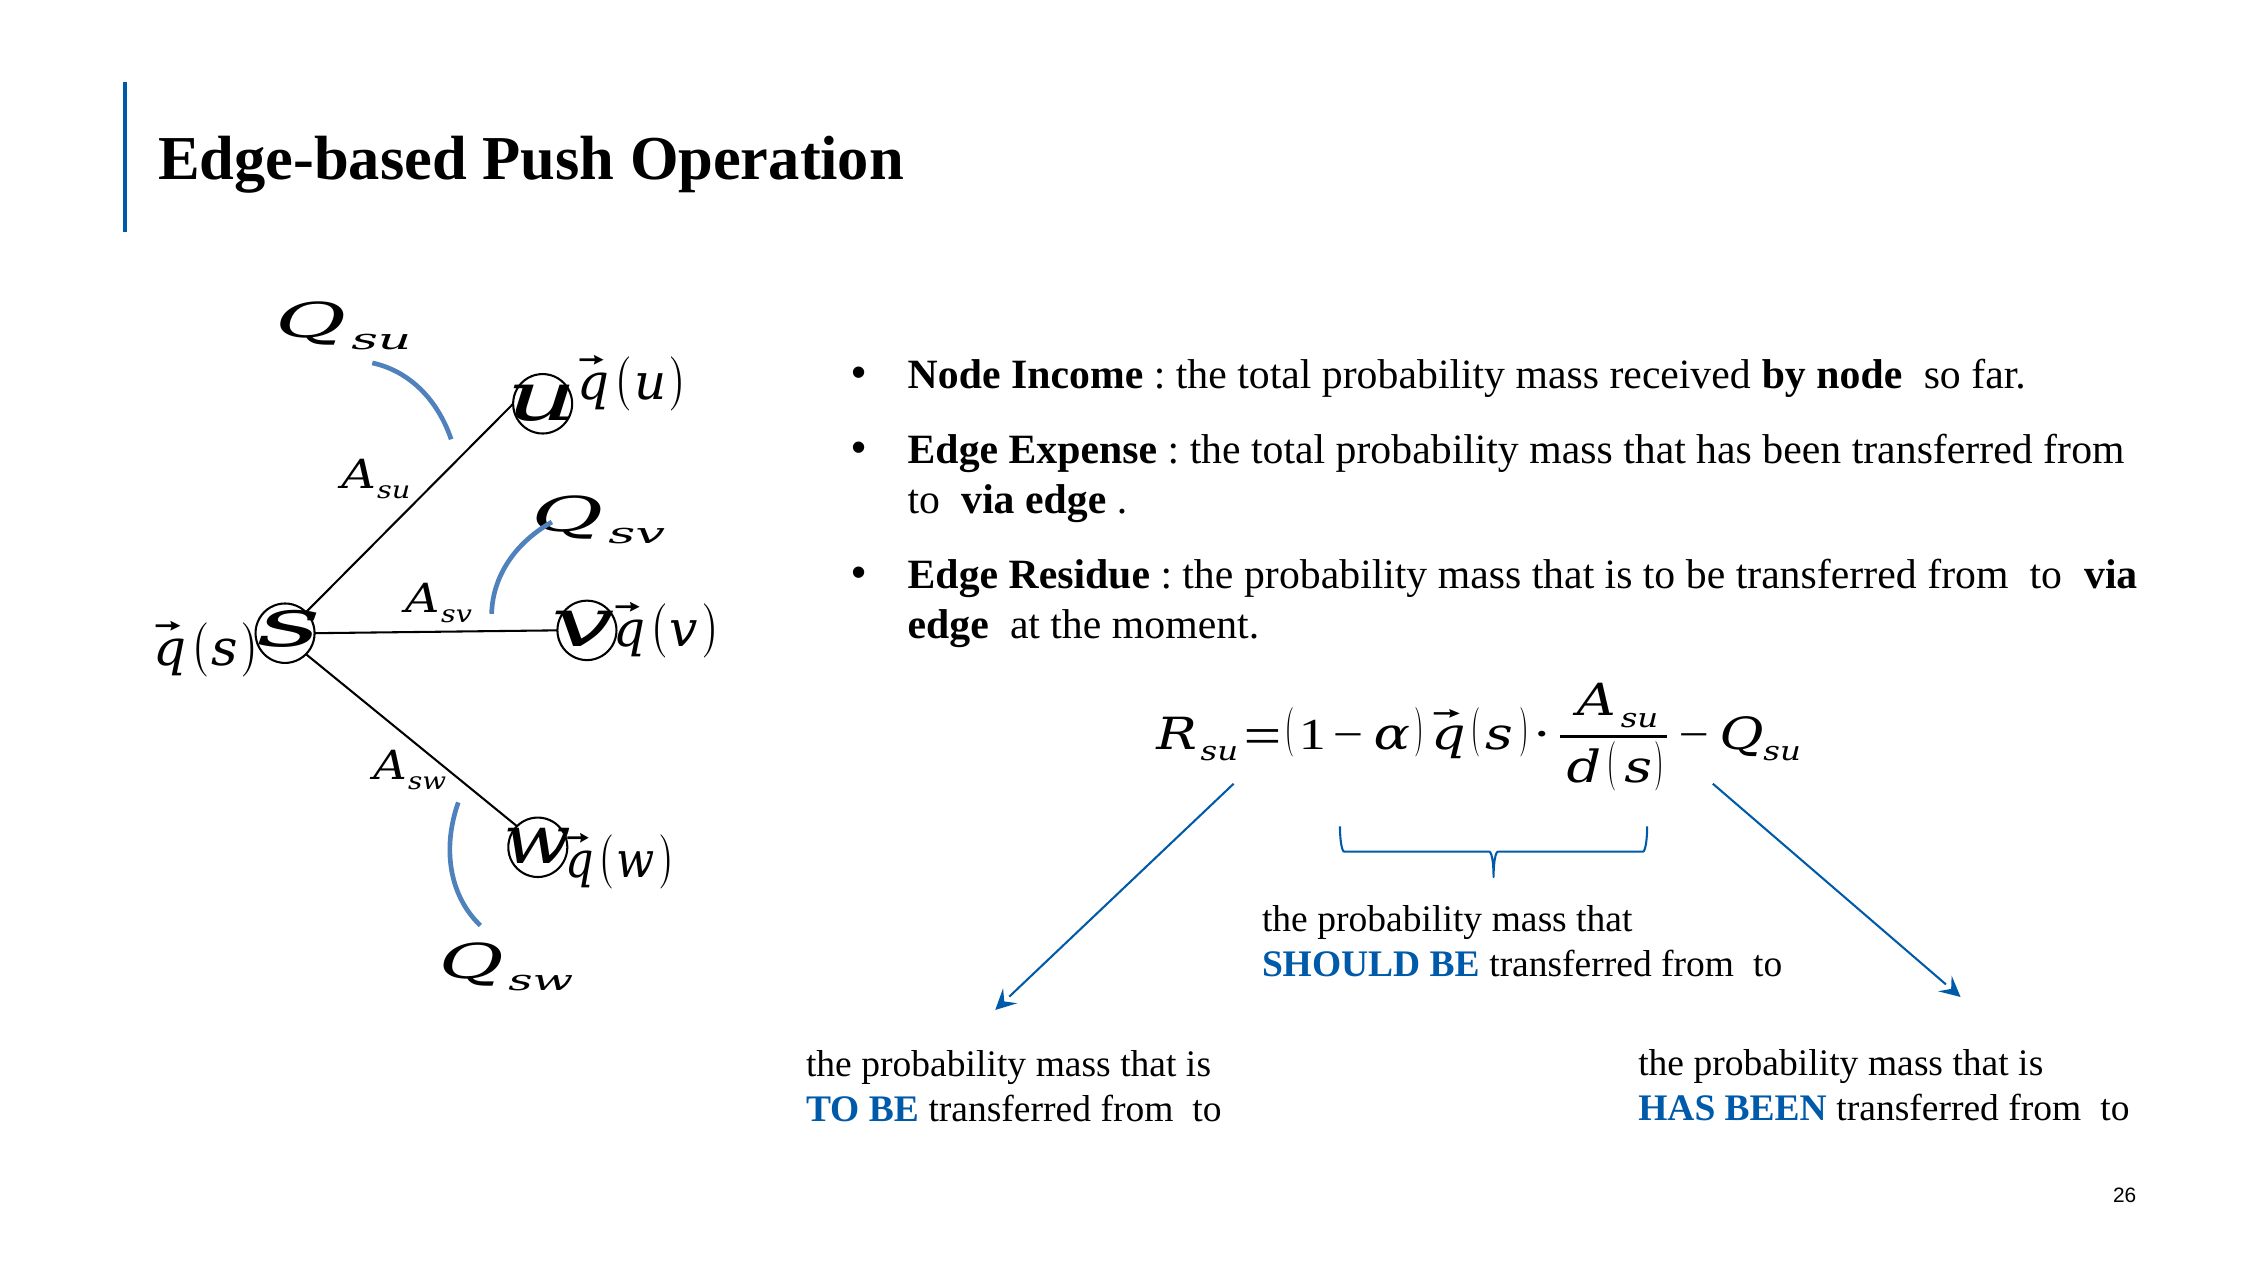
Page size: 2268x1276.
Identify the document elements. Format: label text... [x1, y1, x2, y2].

text_box [278, 613, 317, 631]
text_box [305, 403, 514, 613]
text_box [314, 630, 558, 634]
text_box [511, 388, 522, 406]
text_box [253, 601, 316, 666]
text_box [518, 386, 575, 436]
text_box [1339, 826, 1648, 878]
text_box [529, 839, 570, 880]
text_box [994, 783, 1234, 1011]
text_box [362, 362, 433, 402]
text_box [517, 371, 569, 416]
title Edge-based Push Operation [141, 108, 1618, 206]
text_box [1712, 783, 1961, 998]
text_box [449, 809, 590, 926]
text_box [305, 653, 518, 827]
text_box [555, 618, 619, 663]
text_box [517, 521, 645, 622]
